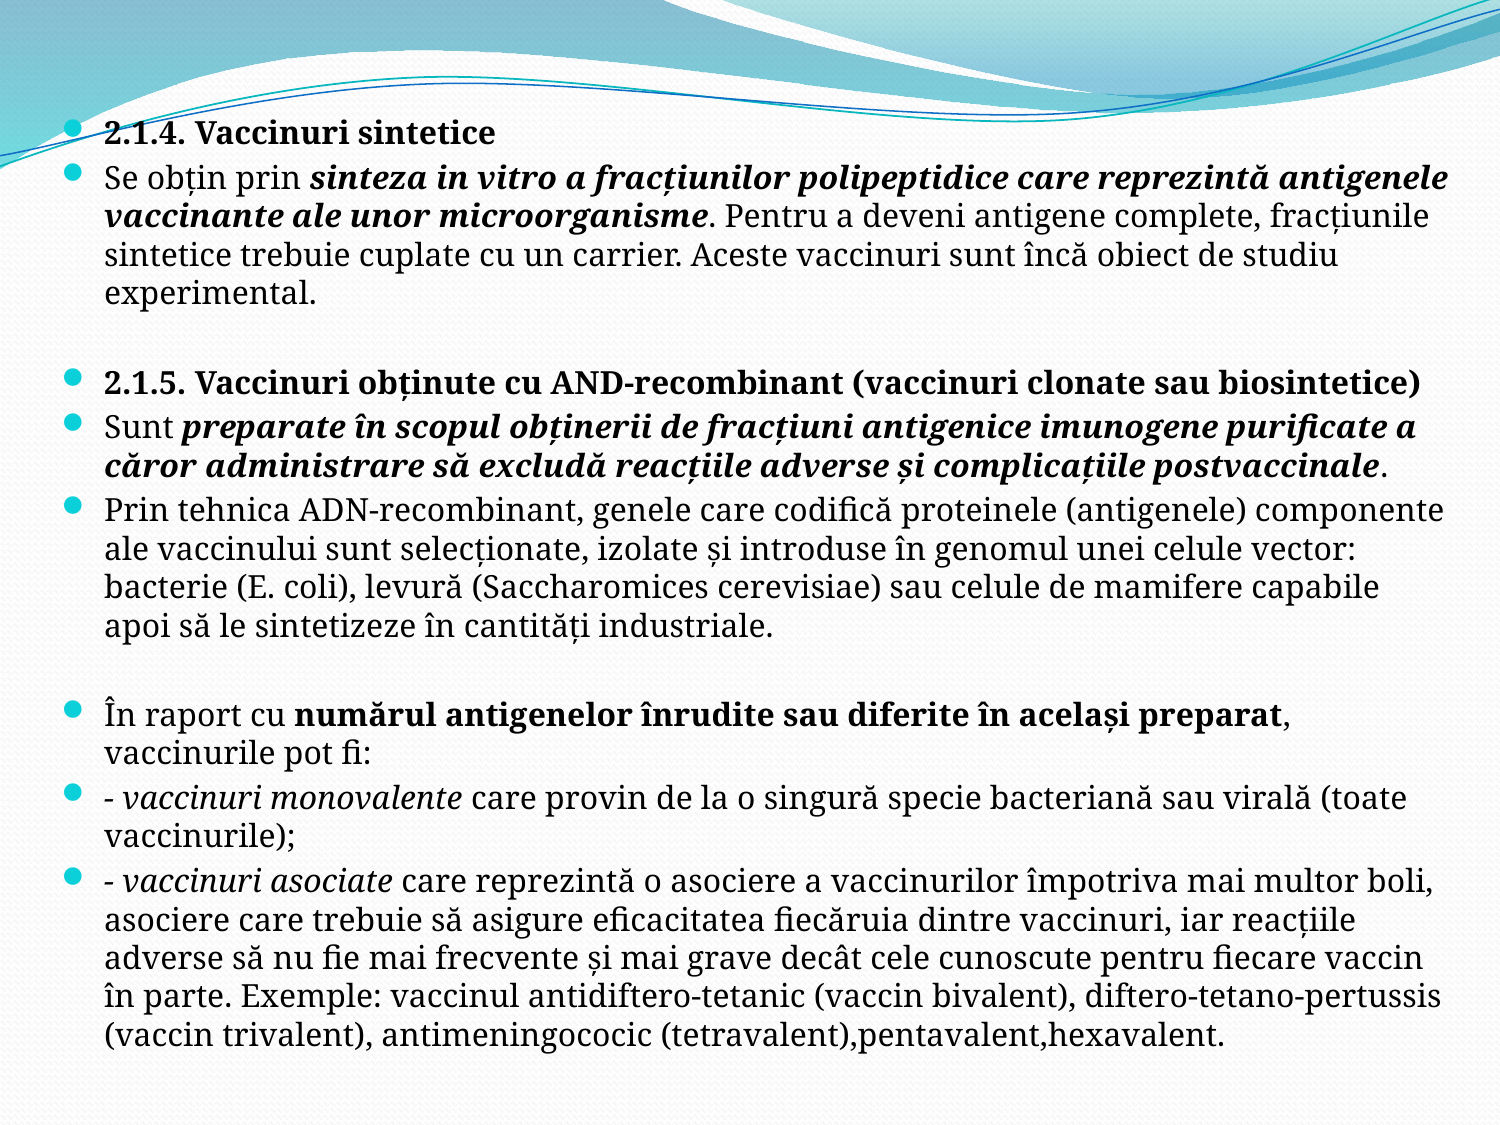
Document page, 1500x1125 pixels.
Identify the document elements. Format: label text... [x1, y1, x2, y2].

list 2.1.4. Vaccinuri sintetice Se obţin prin sinteza in vitro a fracţiunilor polipeptidice care reprezintă antigenele vaccinante ale unor microorganisme. Pentru a deveni antigene complete, fracţiunile sintetice trebuie cuplate cu un carrier. Aceste vaccinuri sunt încă obiect de studiu experimental. 2.1.5. Vaccinuri obţinute cu AND-recombinant (vaccinuri clonate sau biosintetice) Sunt preparate în scopul obţinerii de fracţiuni antigenice imunogene purificate a căror administrare să excludă reacţiile adverse şi complicaţiile postvaccinale. Prin tehnica ADN-recombinant, genele care codifică proteinele (antigenele) componente ale vaccinului sunt selecţionate, izolate şi introduse în genomul unei celule vector: bacterie (E. coli), levură (Saccharomices cerevisiae) sau celule de mamifere capabile apoi să le sintetizeze în cantităţi industriale. În raport cu numărul antigenelor înrudite sau diferite în acelaşi preparat, vaccinurile pot fi: - vaccinuri monovalente care provin de la o singură specie bacteriană sau virală (toate vaccinurile); - vaccinuri asociate care reprezintă o asociere a vaccinurilor împotriva mai multor boli, asociere care trebuie să asigure eficacitatea fiecăruia dintre vaccinuri, iar reacţiile adverse să nu fie mai frecvente şi mai grave decât cele cunoscute pentru fiecare vaccin în parte. Exemple: vaccinul antidiftero-tetanic (vaccin bivalent), diftero-tetano-pertussis (vaccin trivalent), antimeningococic (tetravalent),pentavalent,hexavalent. [46, 105, 1465, 1102]
